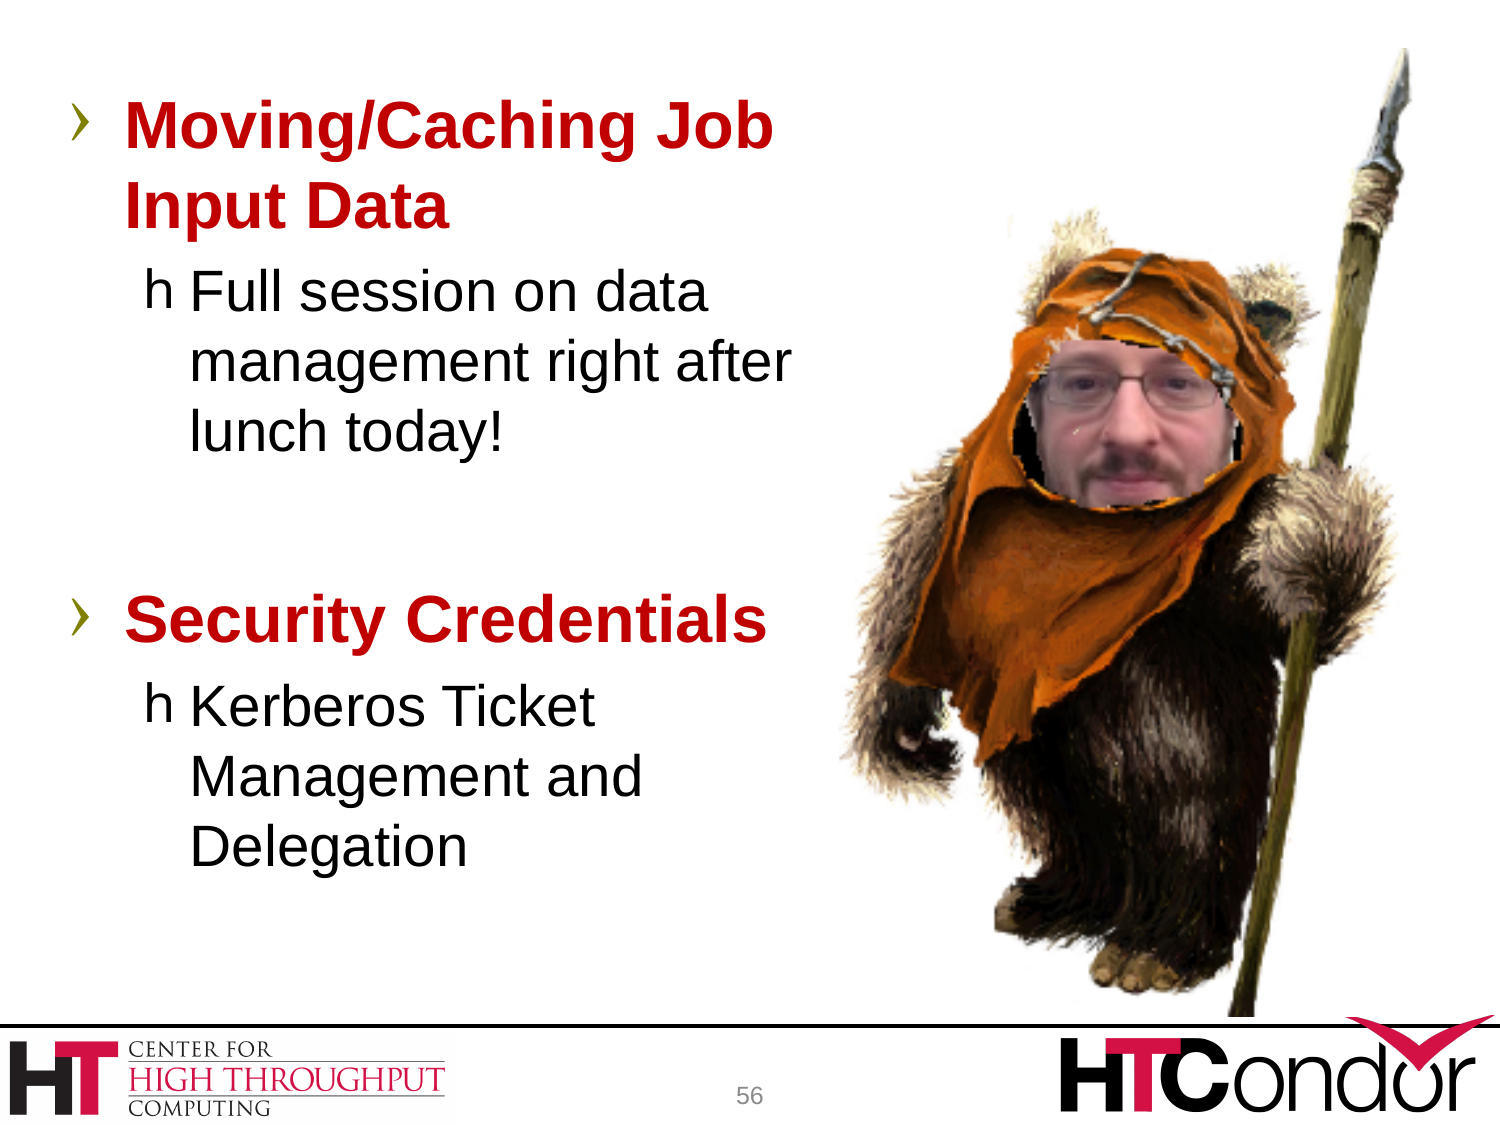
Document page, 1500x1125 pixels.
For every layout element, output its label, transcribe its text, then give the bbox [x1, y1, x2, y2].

picture [838, 47, 1500, 1119]
picture [0, 1029, 454, 1125]
slide_number 56 [575, 1065, 925, 1125]
list Moving/Caching Job Input Data Full session on data management right after lunch today! Security Credentials Kerberos Ticket Management and Delegation [52, 74, 821, 989]
